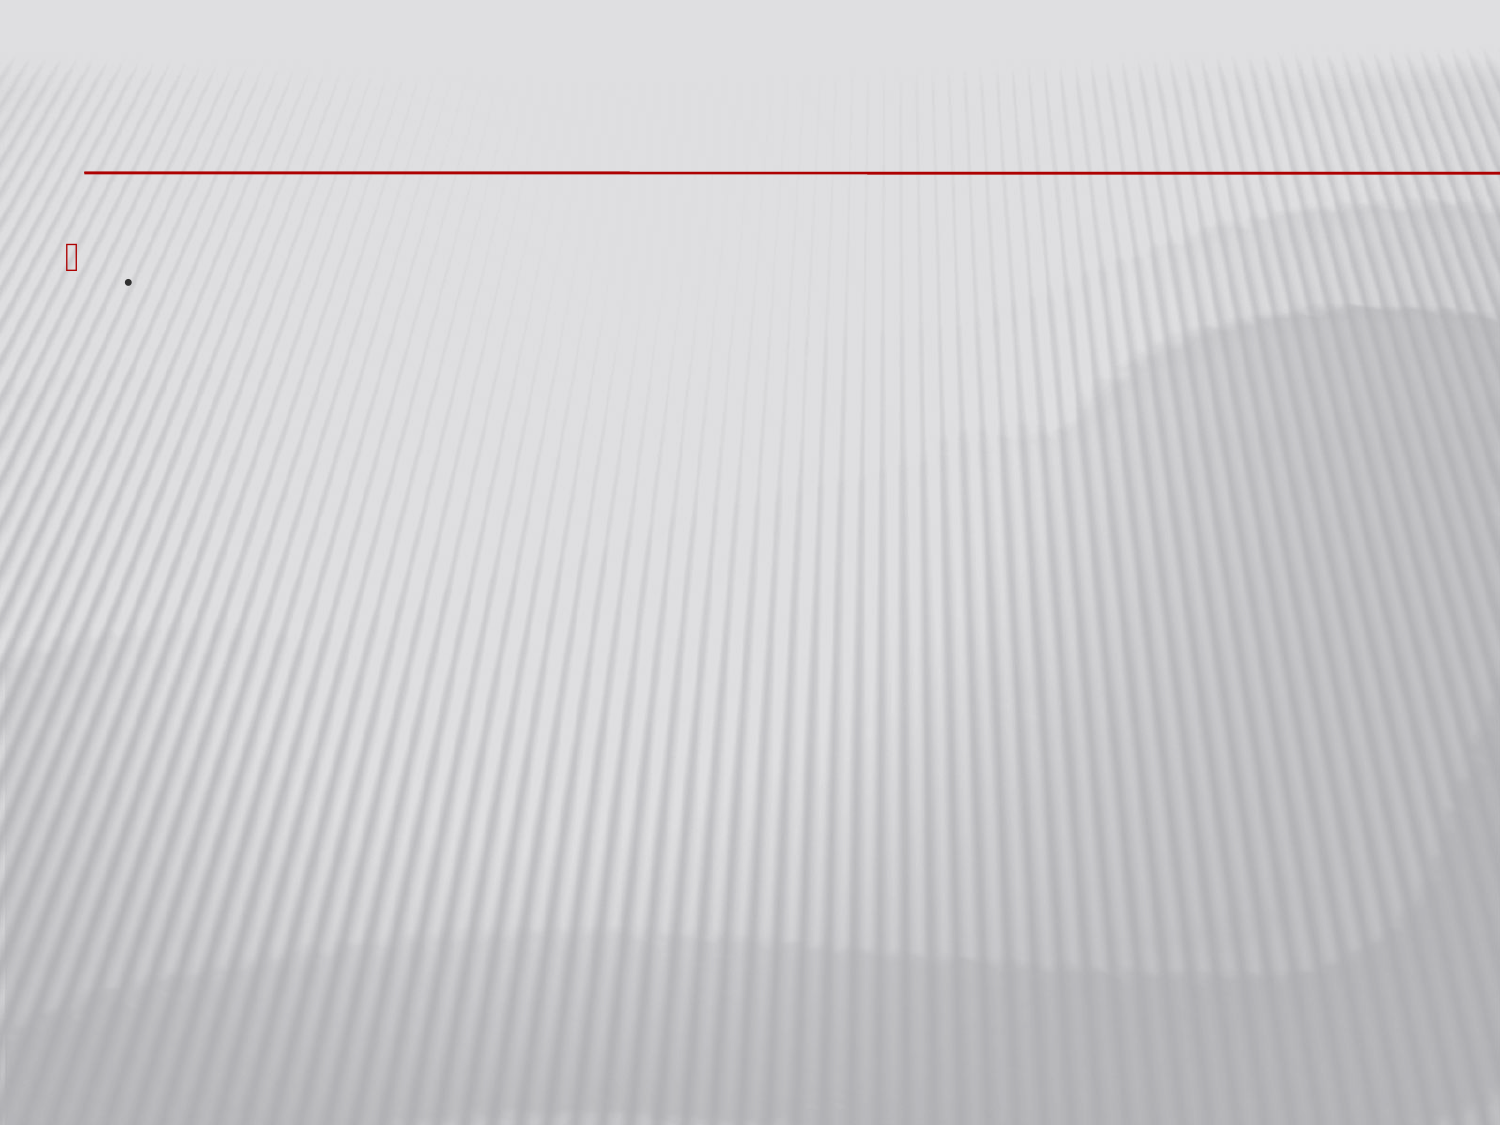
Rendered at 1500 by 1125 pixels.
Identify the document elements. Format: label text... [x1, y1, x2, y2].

list . [50, 219, 1475, 1125]
